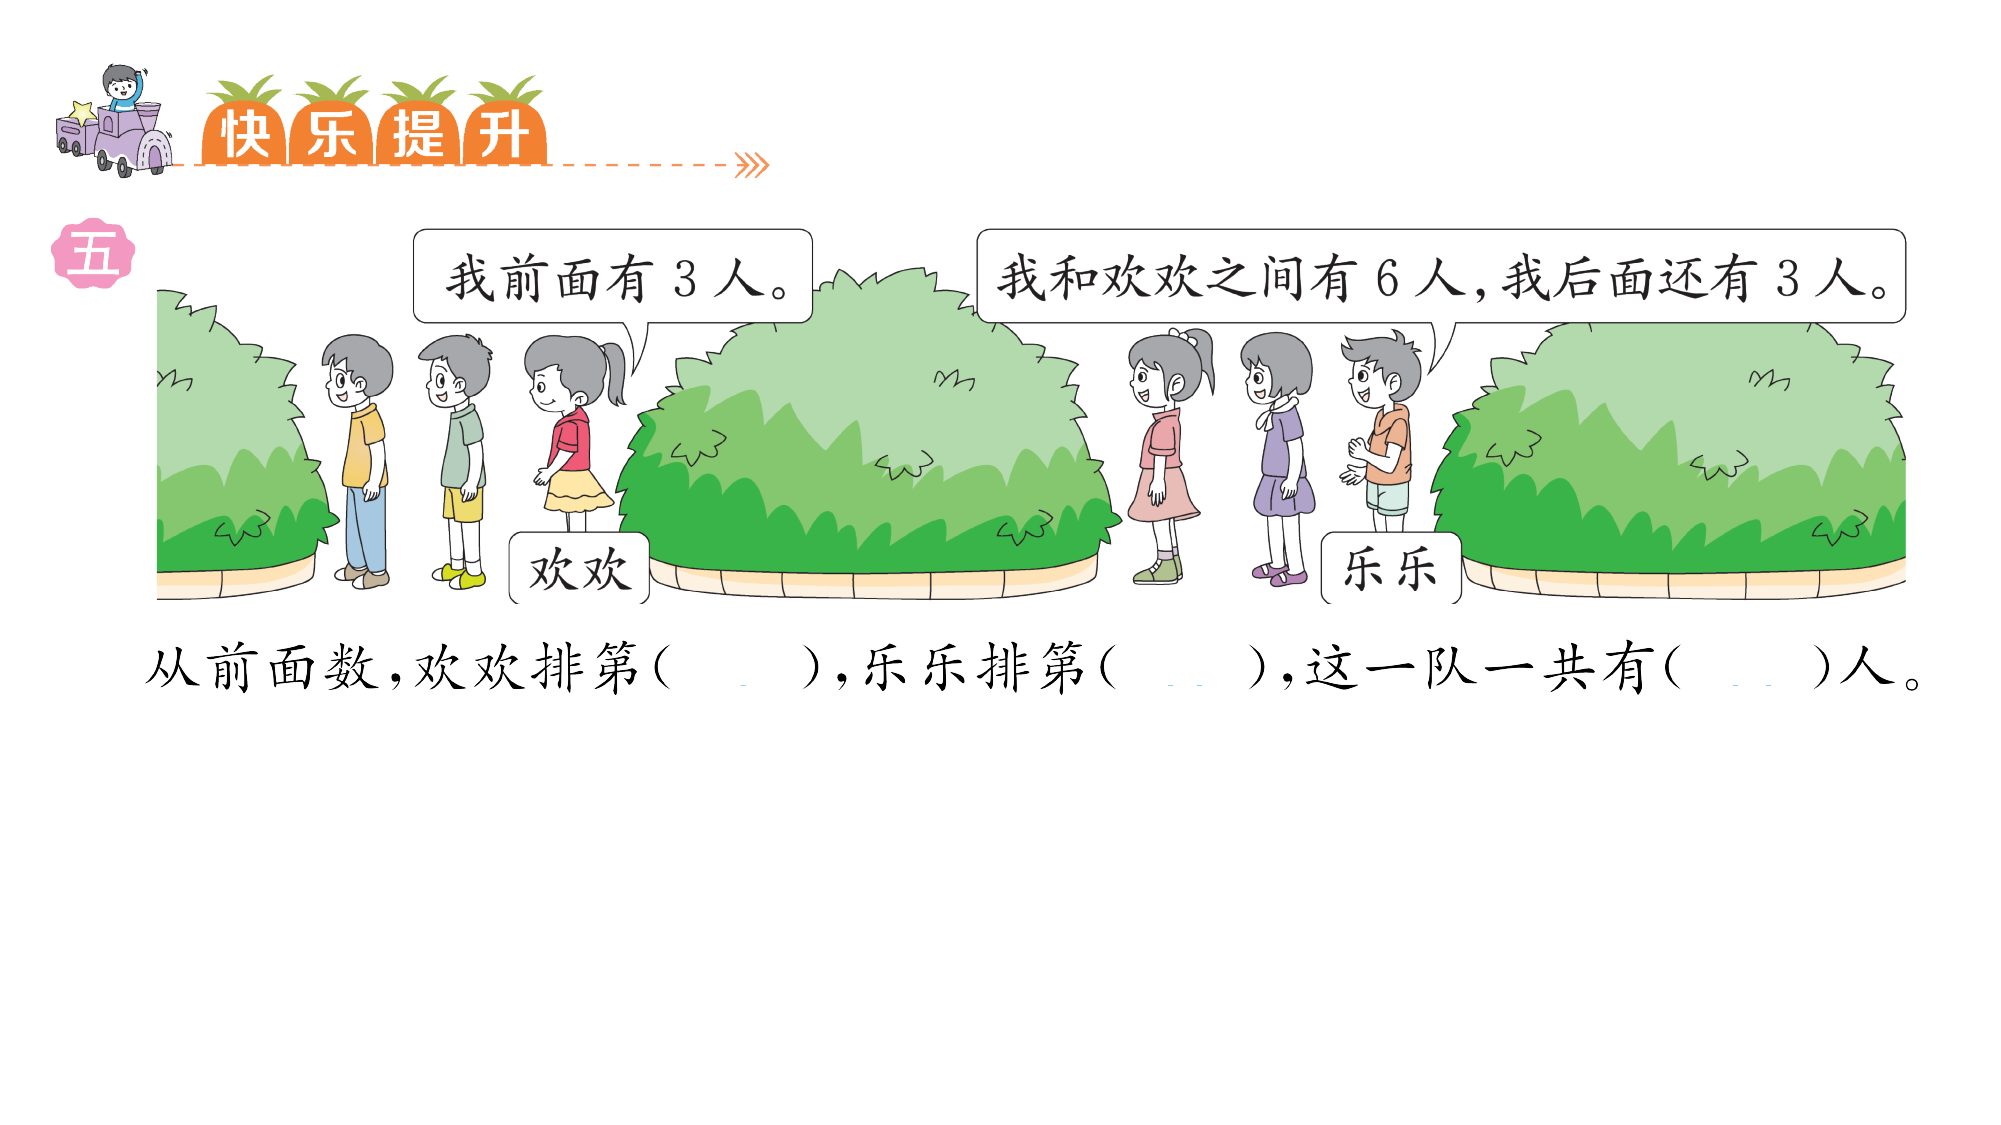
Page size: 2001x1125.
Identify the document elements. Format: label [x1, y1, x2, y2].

picture [46, 52, 1937, 704]
